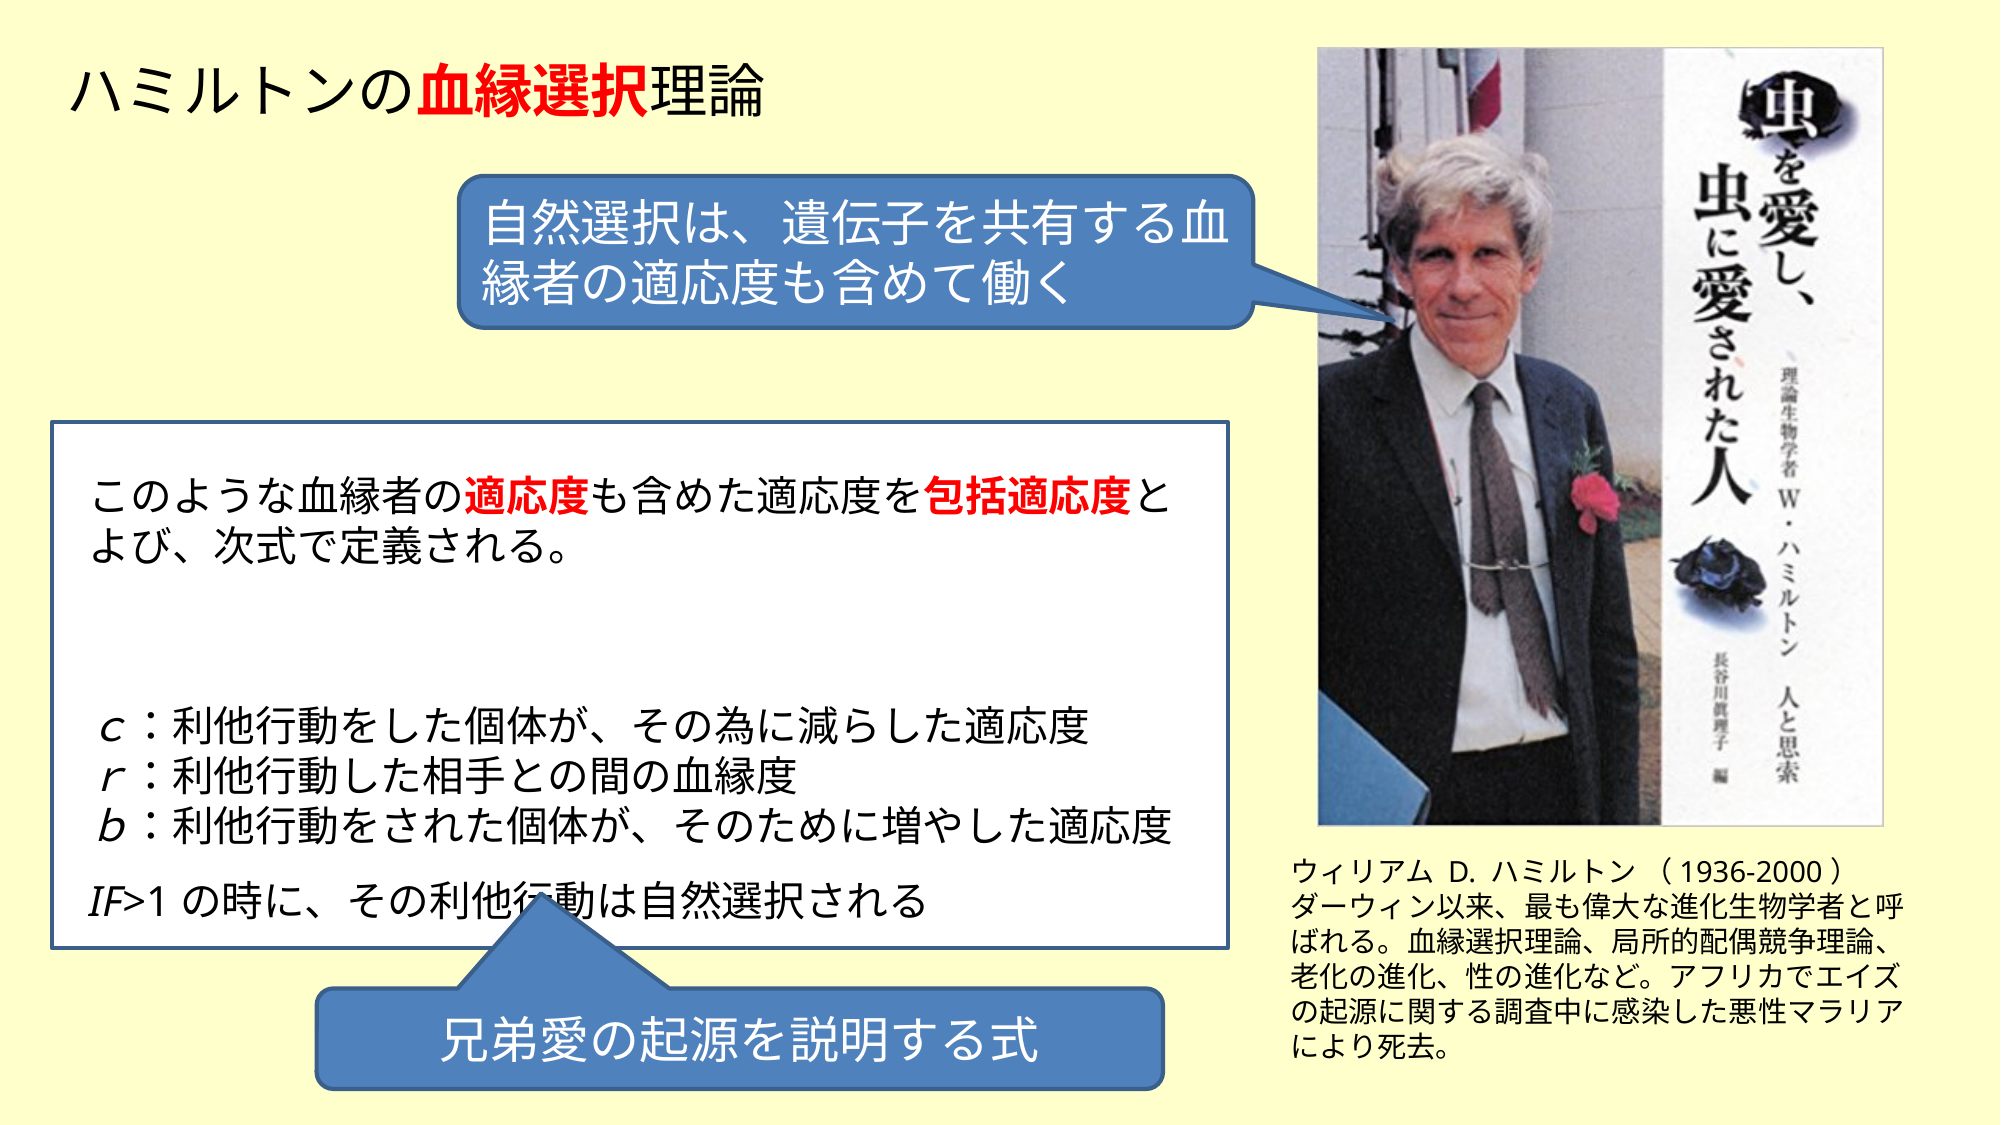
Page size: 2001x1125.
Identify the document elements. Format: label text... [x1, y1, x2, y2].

text_box 兄弟愛の起源を説明する式 [314, 891, 1166, 1092]
text_box 自然選択は、遺伝子を共有する血縁者の適応度も含めて働く [456, 173, 1312, 330]
picture [1317, 46, 1884, 828]
text_box ハミルトンの血縁選択理論 [51, 47, 806, 132]
text_box [50, 420, 1230, 950]
text_box ウィリアム D. ハミルトン （1936-2000） ダーウィン以来、最も偉大な進化生物学者と呼ばれる。血縁選択理論、局所的配偶競争理論、老化の進化、性の進化など。アフリカでエイズの起源に関する調査中に感染した悪性マラリアにより死去。 [1275, 845, 1926, 1071]
